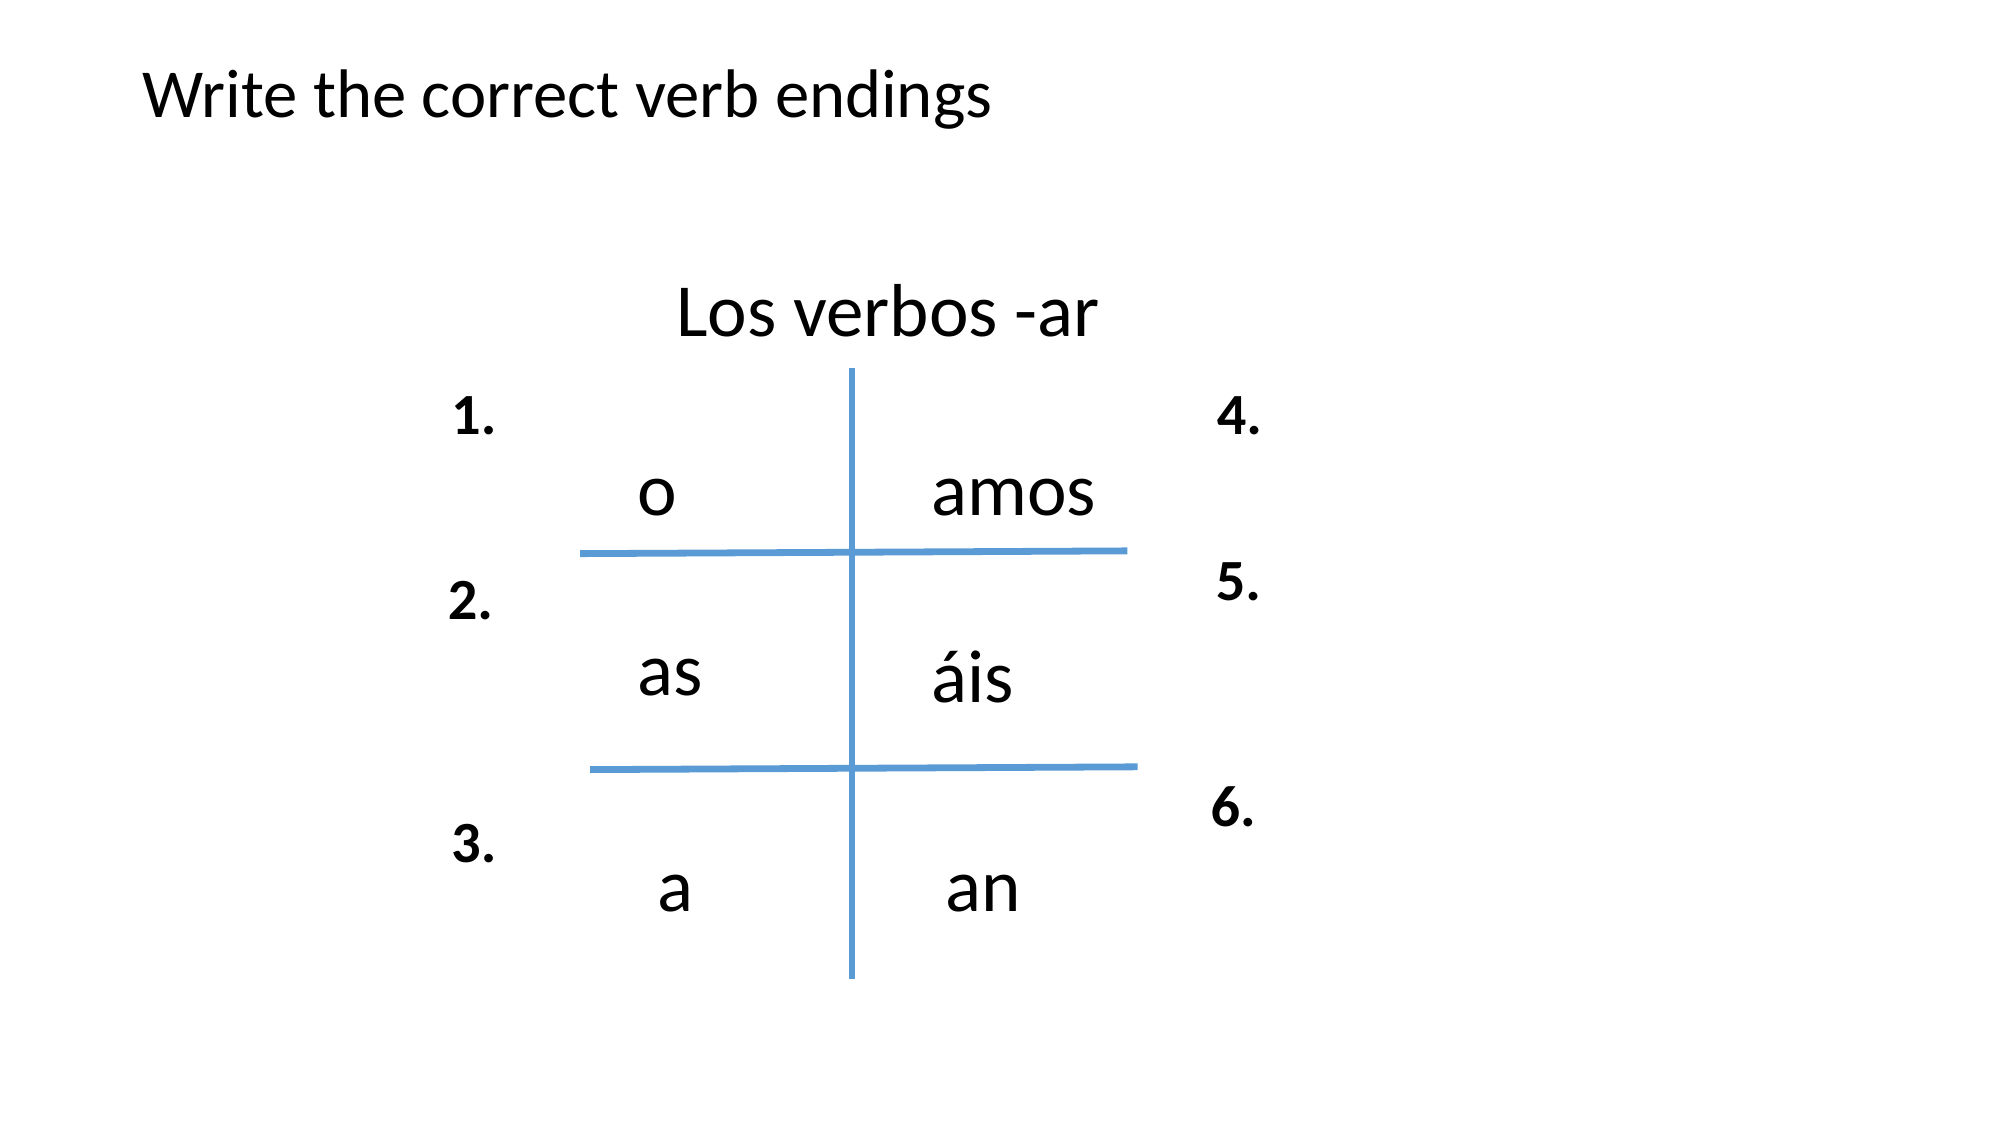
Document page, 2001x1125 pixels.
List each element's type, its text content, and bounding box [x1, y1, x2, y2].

text_box Write the correct verb endings [127, 41, 1248, 139]
text_box 1. [436, 368, 543, 454]
text_box 4. [1202, 368, 1309, 454]
text_box a [642, 829, 709, 934]
text_box áis [916, 620, 1029, 726]
text_box amos [916, 432, 1112, 538]
text_box o [622, 432, 692, 538]
text_box 2. [433, 553, 540, 639]
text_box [580, 550, 1128, 554]
text_box Los verbos -ar [661, 254, 1116, 360]
text_box 5. [1201, 534, 1308, 620]
text_box an [930, 829, 1036, 934]
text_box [590, 766, 1138, 770]
text_box 6. [1195, 760, 1303, 846]
text_box 3. [436, 796, 543, 882]
text_box as [622, 613, 718, 718]
